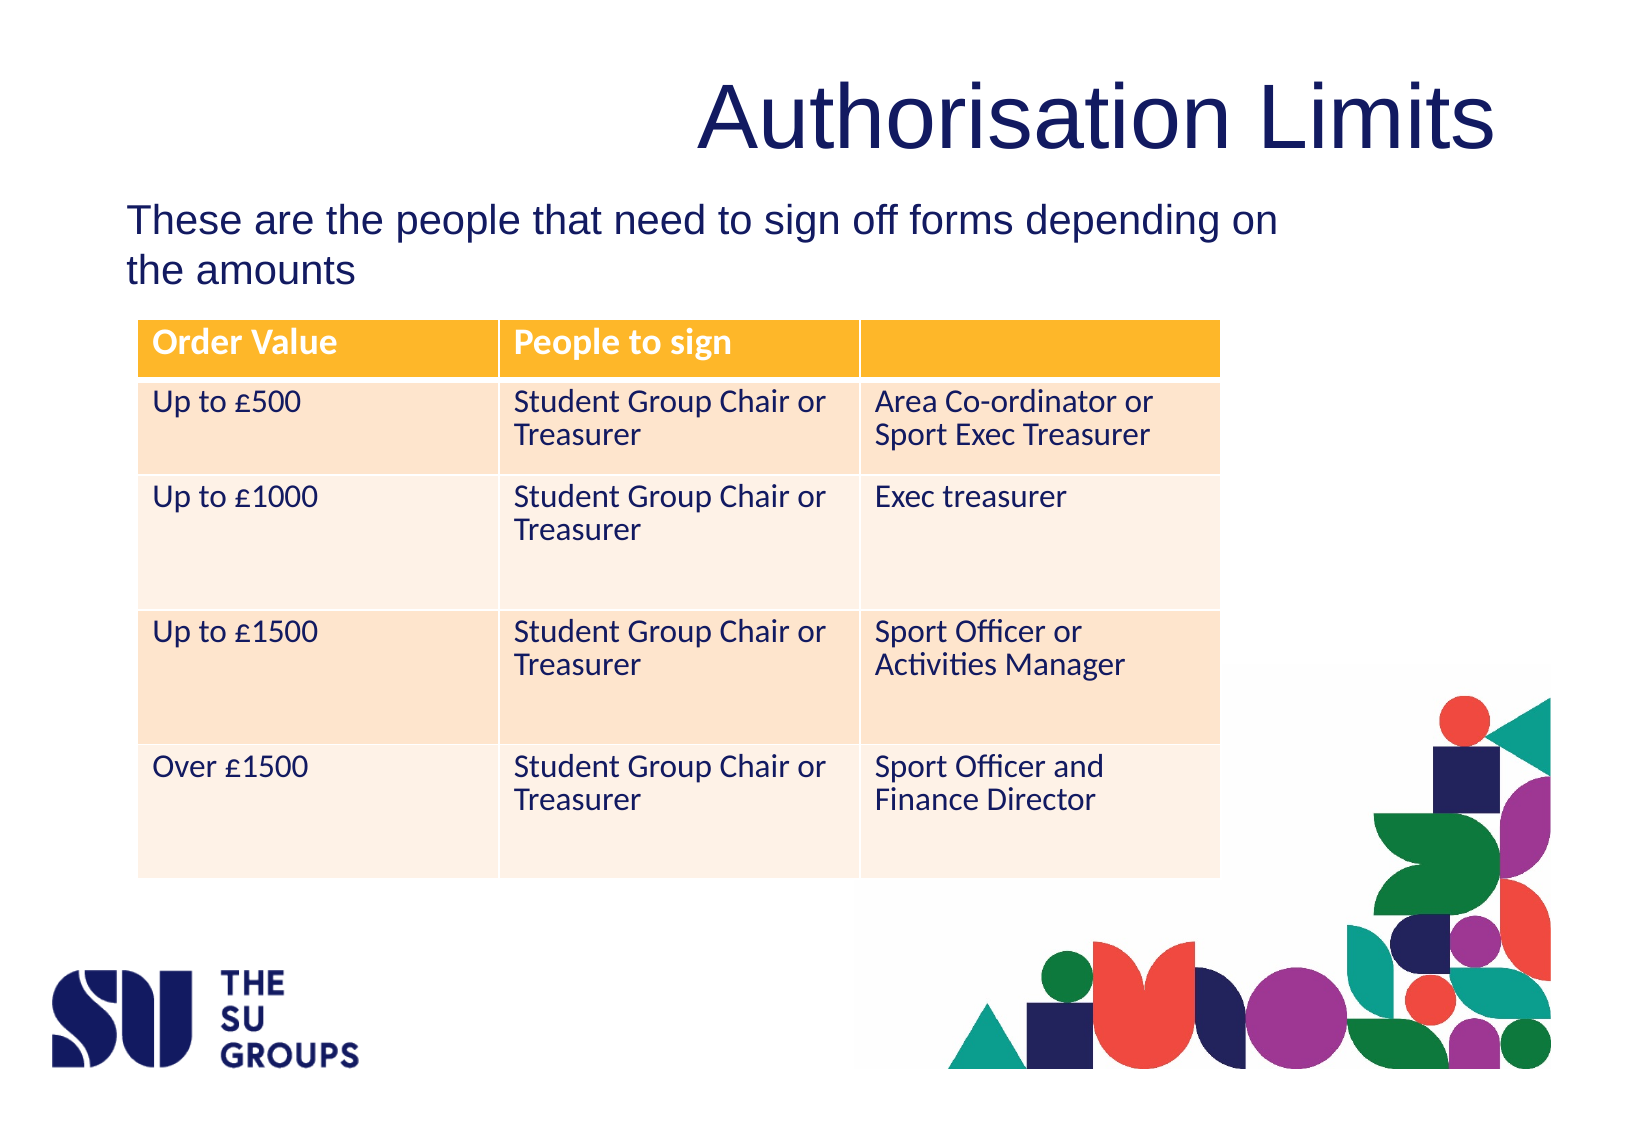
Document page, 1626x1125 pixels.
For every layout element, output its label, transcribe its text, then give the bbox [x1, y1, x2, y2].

table_cell Up to £1000 [138, 476, 498, 609]
text_box These are the people that need to sign off forms depending on the amounts [111, 185, 1328, 301]
table_cell Exec treasurer [861, 476, 1220, 609]
table_cell Up to £500 [138, 383, 498, 474]
picture [854, 664, 1551, 1069]
table_header Order Value [138, 320, 498, 377]
table_header [861, 320, 1220, 377]
table_cell Student Group Chair or Treasurer [500, 745, 859, 878]
table_cell Sport Officer and Finance Director [861, 745, 1220, 878]
table_cell Student Group Chair or Treasurer [500, 611, 859, 744]
table_cell Student Group Chair or Treasurer [500, 476, 859, 609]
table_header People to sign [500, 320, 859, 377]
table_cell Up to £1500 [138, 611, 498, 744]
picture [52, 970, 359, 1069]
table_cell Student Group Chair or Treasurer [500, 383, 859, 474]
table_cell Area Co-ordinator or Sport Exec Treasurer [861, 383, 1220, 474]
title Authorisation Limits [111, 51, 1514, 186]
table_cell Sport Officer or Activities Manager [861, 611, 1220, 744]
table_cell Over £1500 [138, 745, 498, 878]
